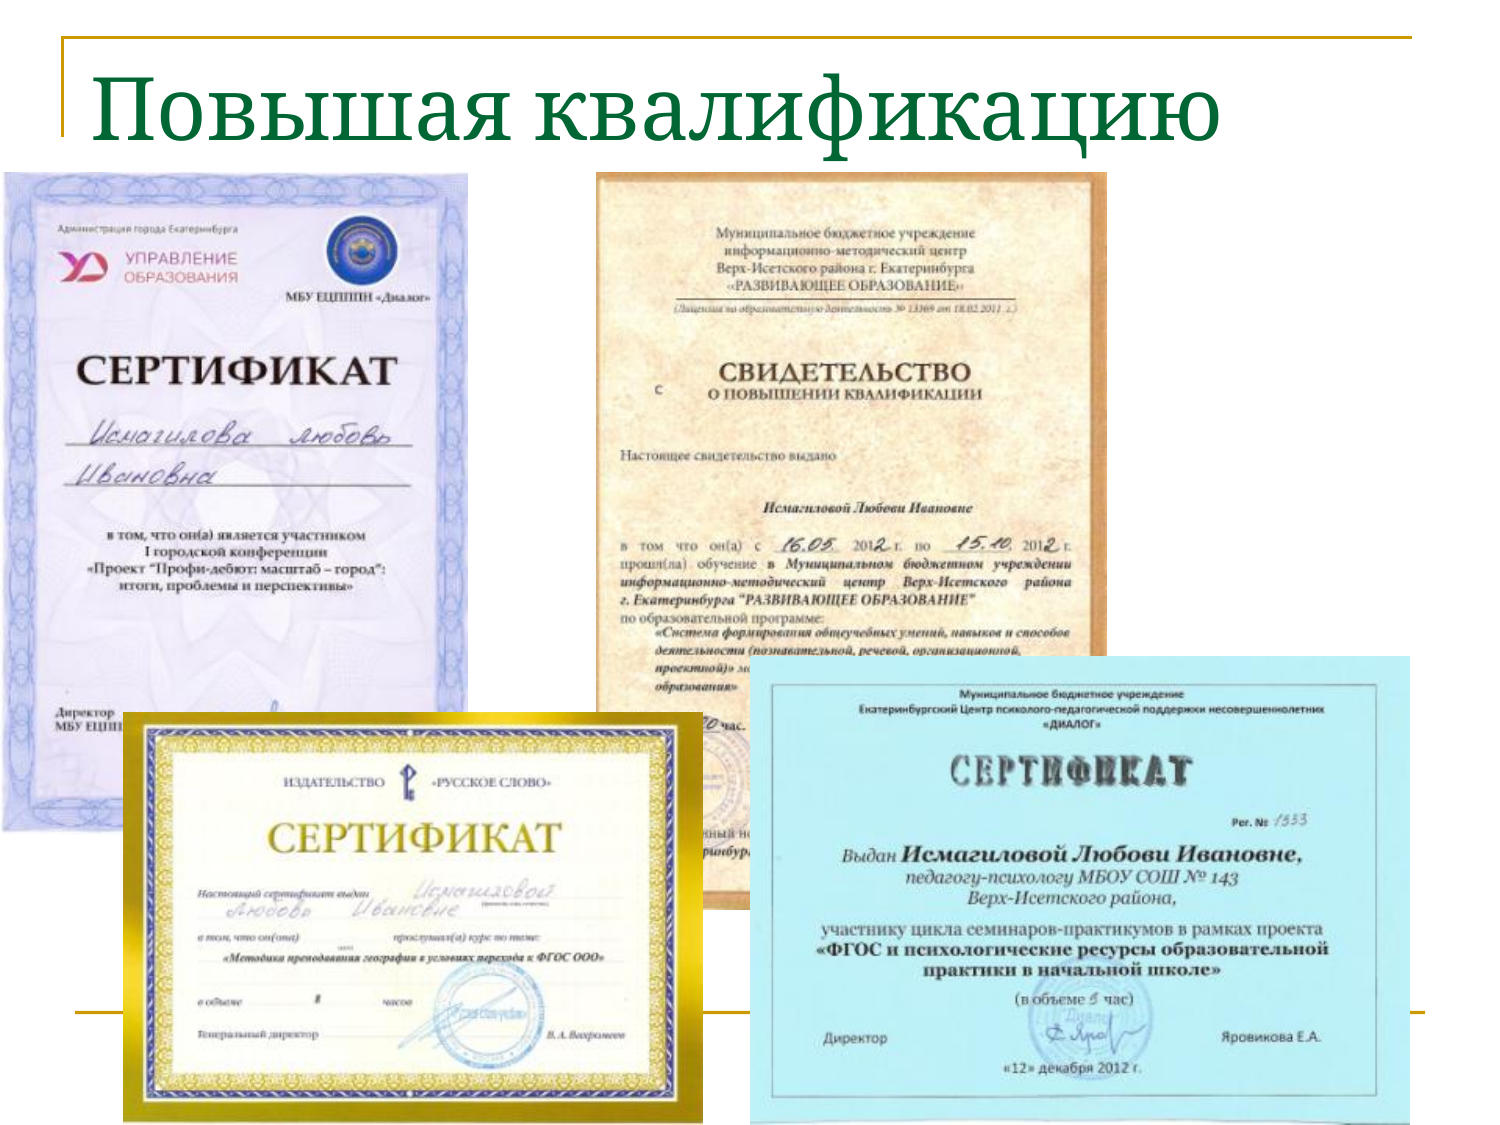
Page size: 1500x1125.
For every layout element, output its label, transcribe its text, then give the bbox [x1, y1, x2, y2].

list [0, 172, 468, 835]
title Повышая квалификацию [75, 45, 1425, 233]
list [596, 172, 1107, 910]
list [123, 712, 704, 1125]
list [749, 656, 1410, 1125]
